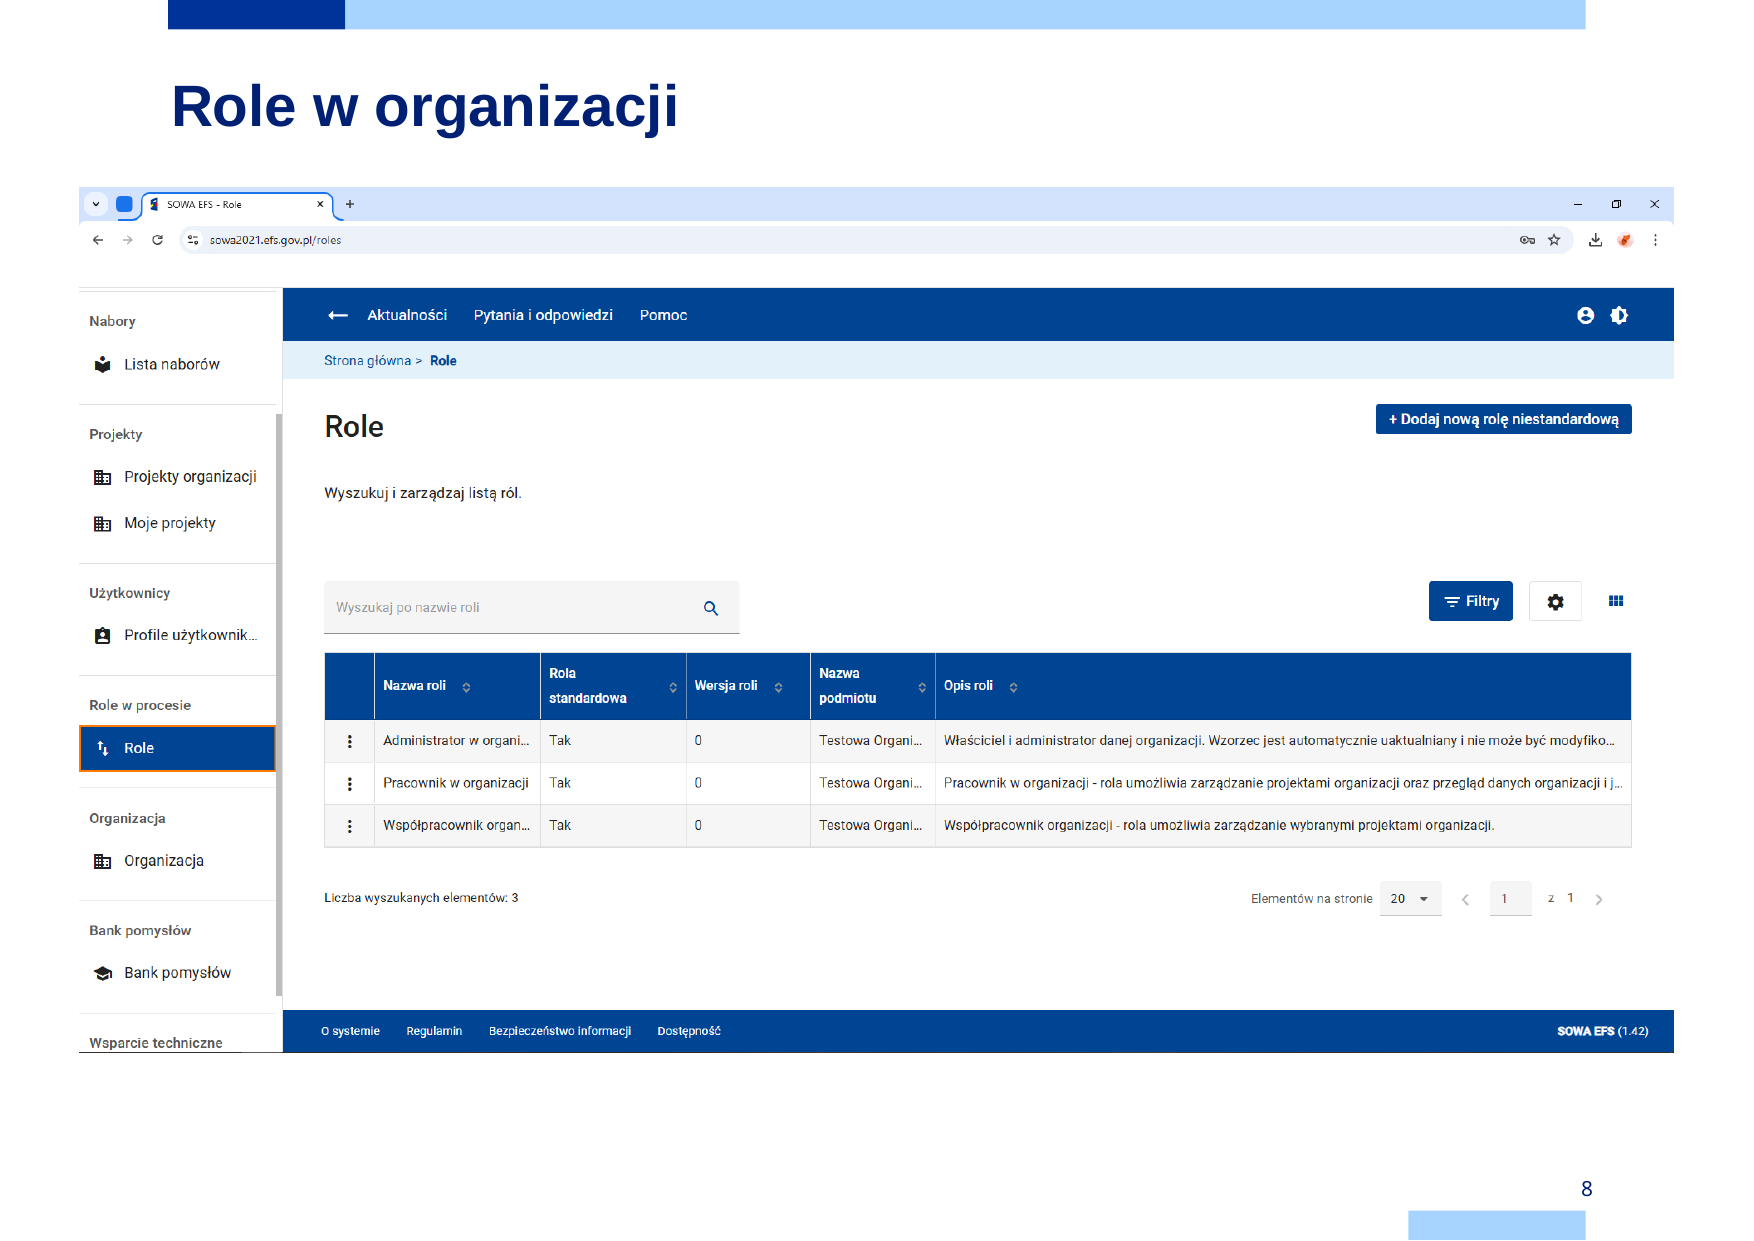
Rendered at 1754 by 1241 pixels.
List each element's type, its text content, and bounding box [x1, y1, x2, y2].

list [79, 187, 1675, 1053]
slide_number 8 [1415, 1175, 1593, 1205]
title Role w organizacji [171, 63, 1595, 158]
